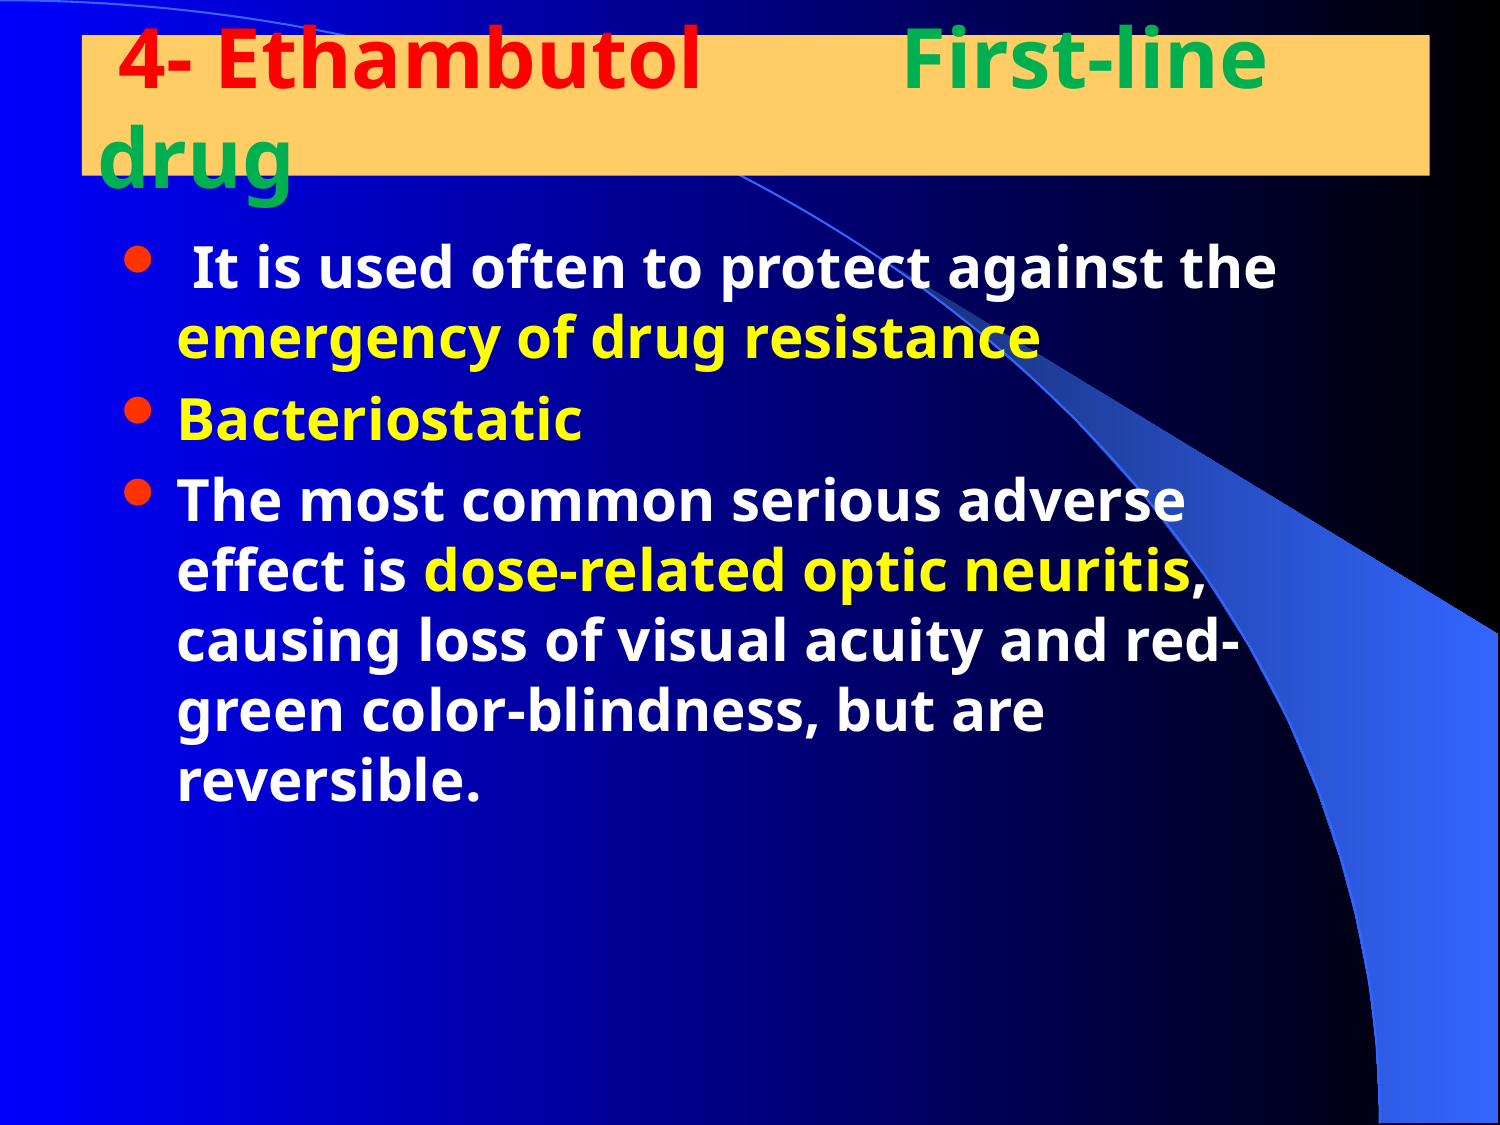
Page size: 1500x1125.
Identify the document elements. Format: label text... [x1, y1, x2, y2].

list It is used often to protect against the emergency of drug resistance Bacteriostatic The most common serious adverse effect is dose-related optic neuritis, causing loss of visual acuity and red-green color-blindness, but are reversible. [105, 222, 1337, 809]
text_box 4- Ethambutol First-line drug [81, 35, 1430, 176]
